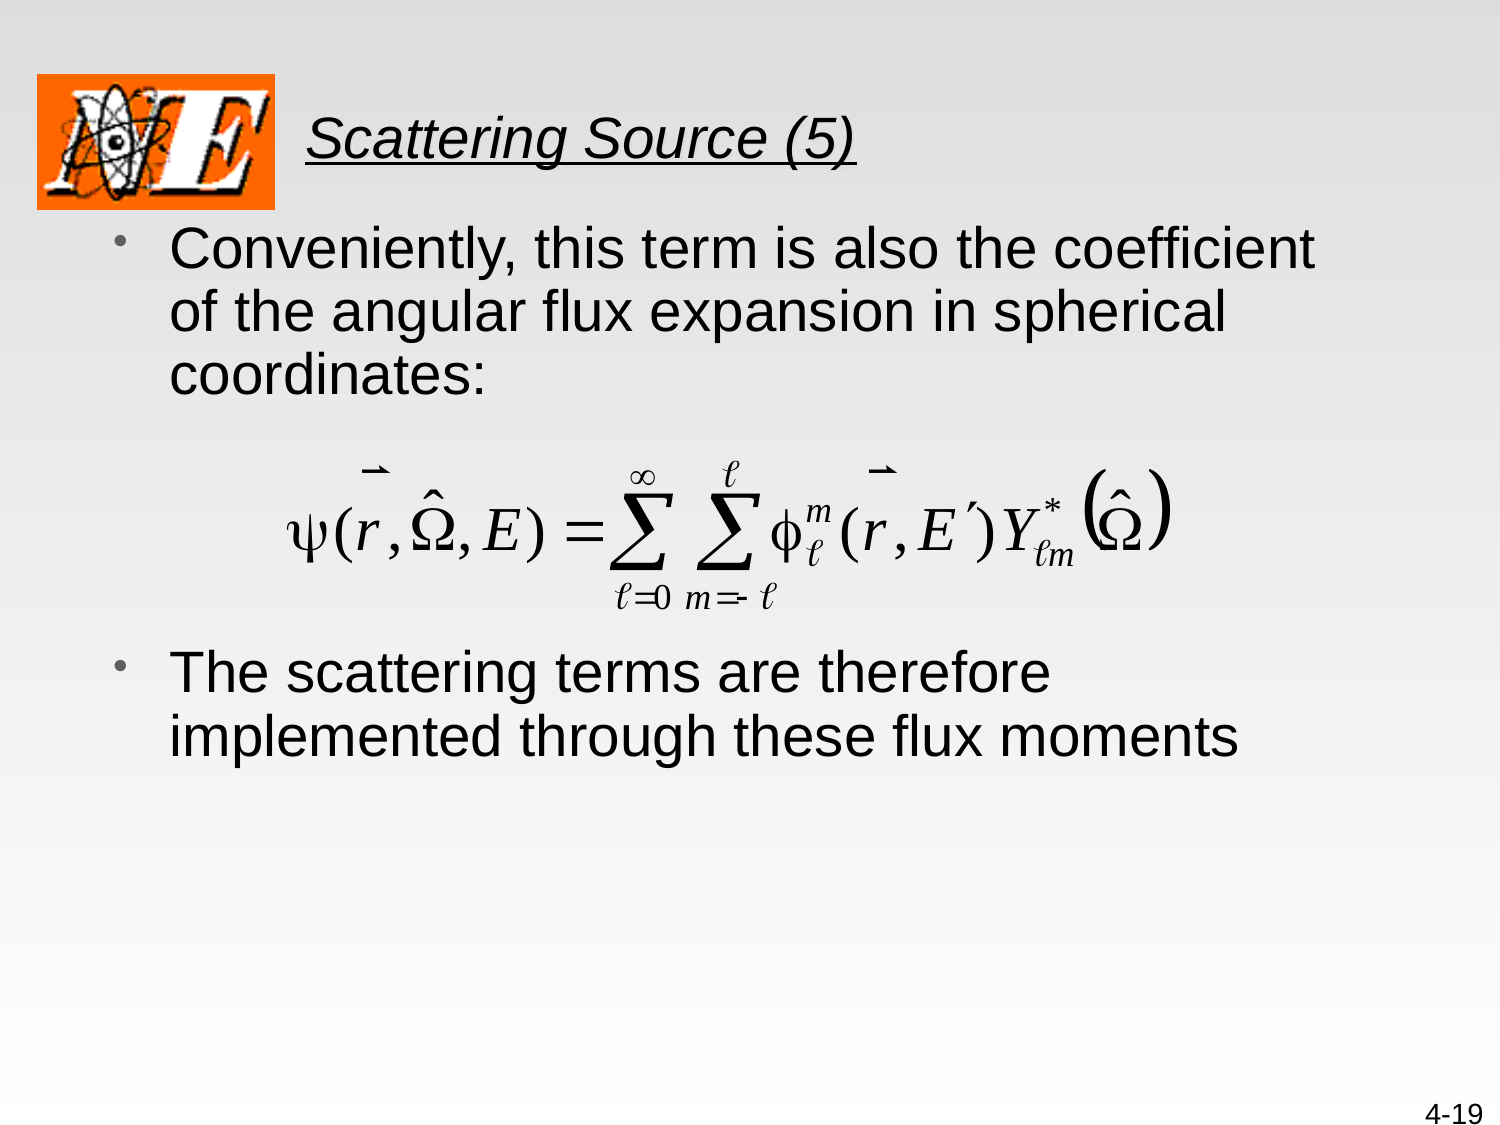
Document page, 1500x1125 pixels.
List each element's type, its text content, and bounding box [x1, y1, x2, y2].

title Scattering Source (5) [289, 41, 1466, 230]
picture [37, 74, 275, 210]
list Conveniently, this term is also the coefficient of the angular flux expansion in spherical coordinates: The scattering terms are therefore implemented through these flux moments [97, 210, 1374, 265]
slide_number 4-19 [1185, 1087, 1499, 1125]
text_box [279, 446, 1174, 624]
